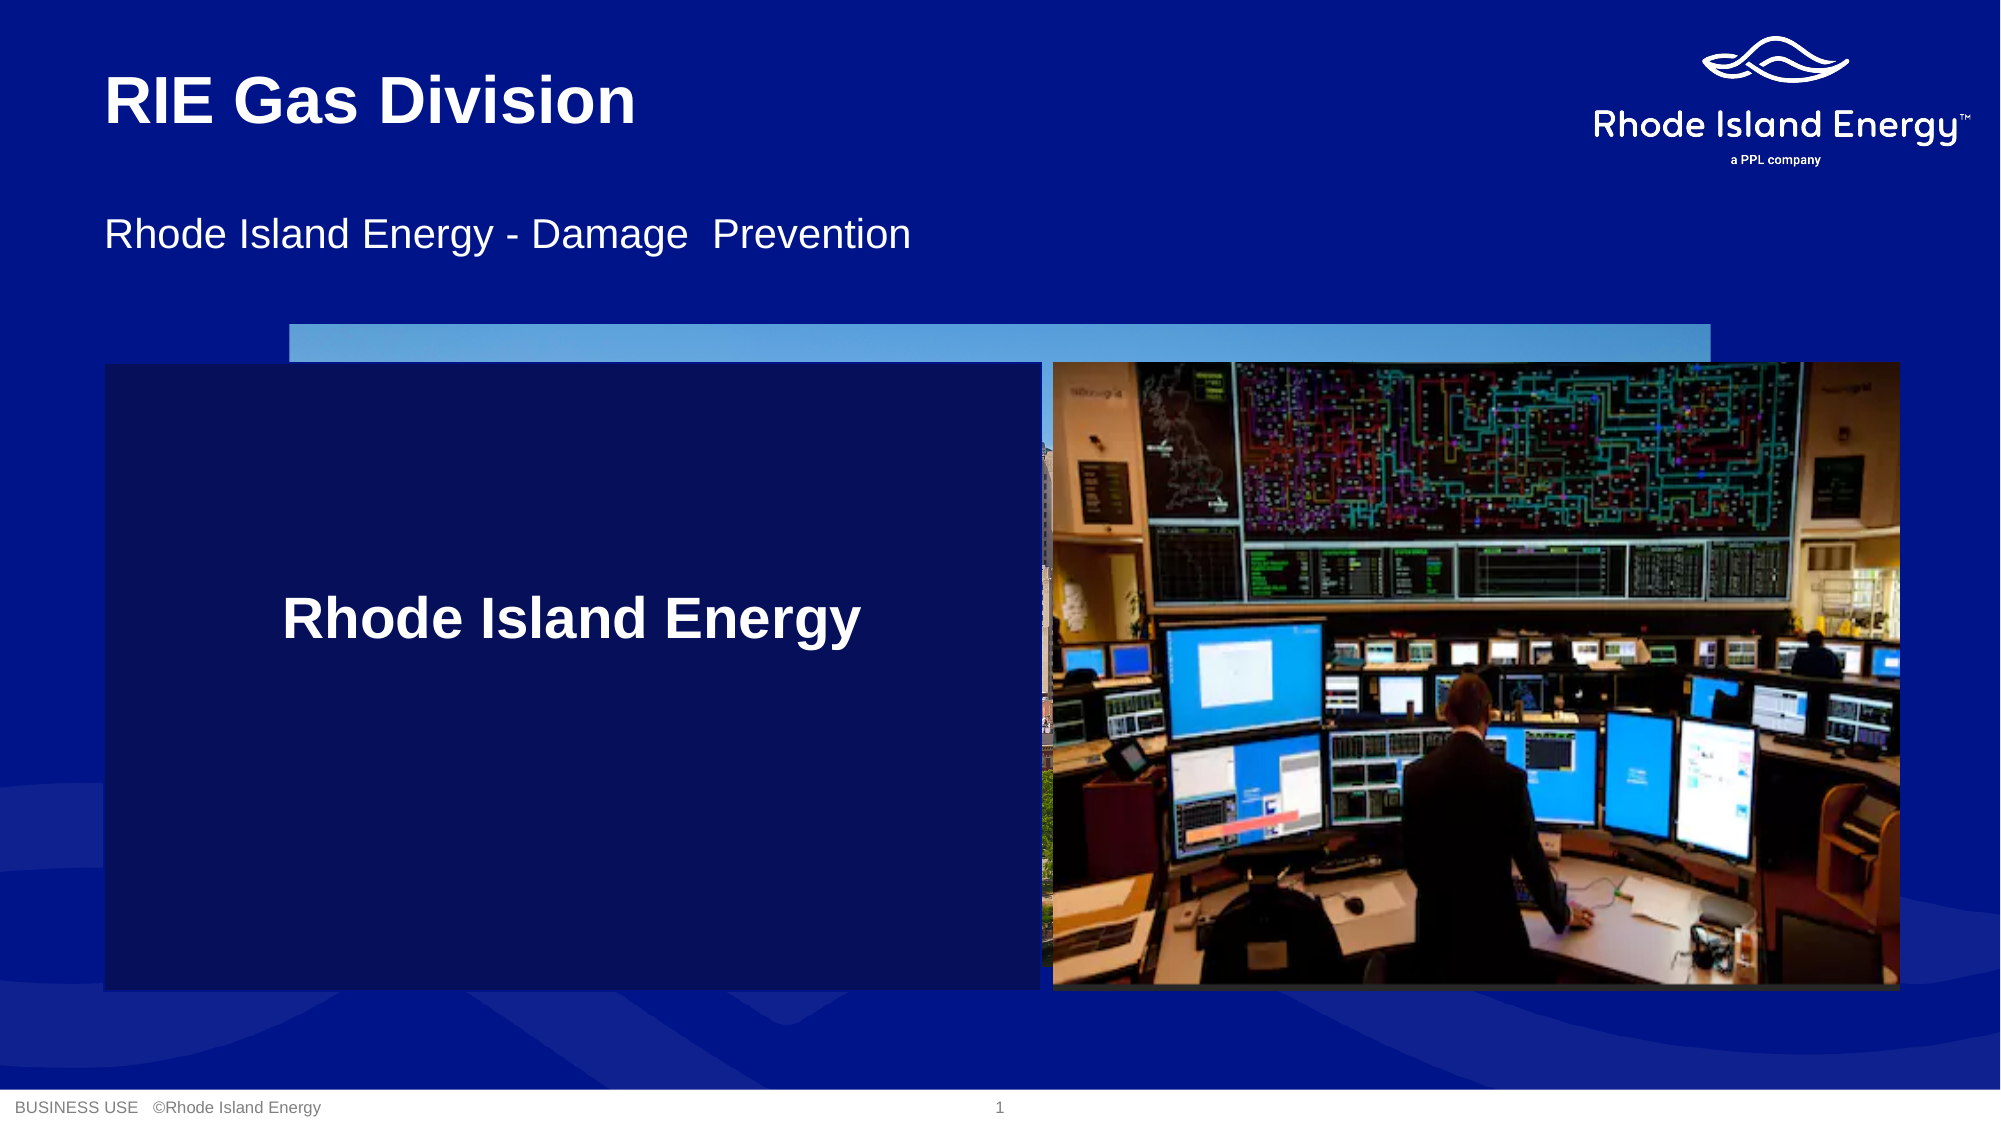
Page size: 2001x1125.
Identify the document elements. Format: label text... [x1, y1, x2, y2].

list Rhode Island Energy - Damage Prevention [89, 205, 1917, 1067]
text_box Rhode Island Energy [103, 362, 1042, 992]
picture [1594, 35, 1971, 167]
list RIE Gas Division [89, 58, 1566, 712]
picture [289, 324, 1900, 991]
